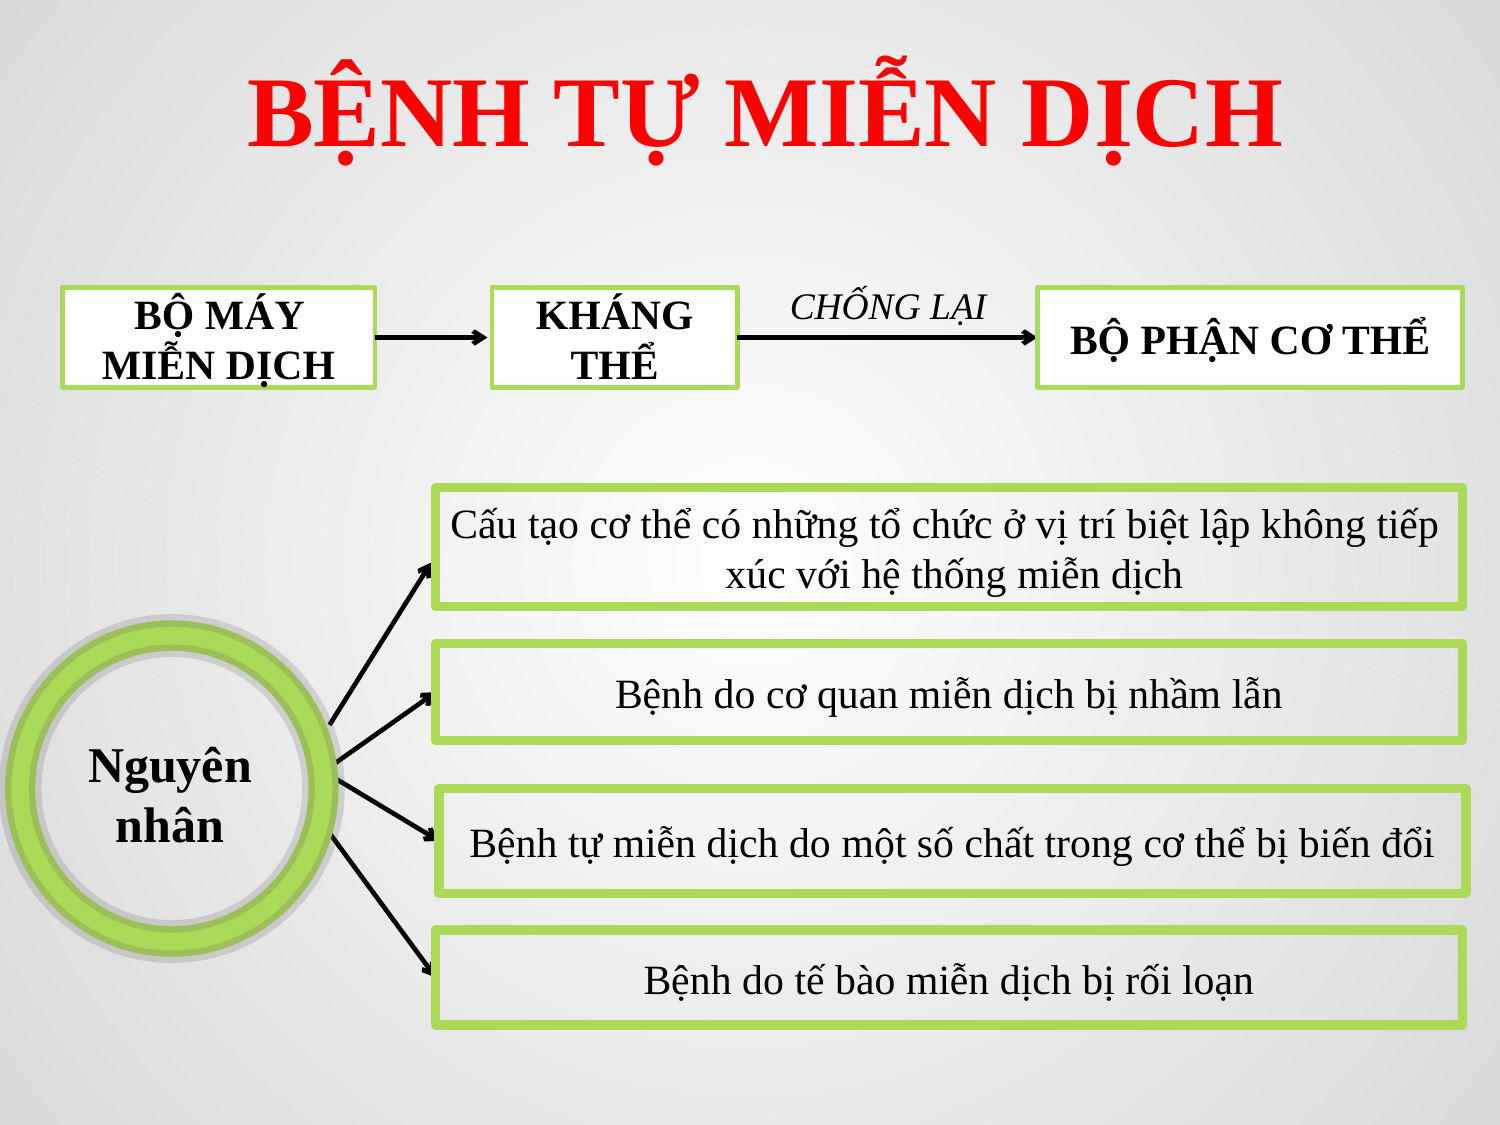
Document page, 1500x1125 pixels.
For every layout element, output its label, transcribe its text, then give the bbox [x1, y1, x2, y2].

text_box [329, 562, 432, 692]
text_box CHỐNG LẠI [774, 274, 1050, 335]
text_box BỘ PHẬN CƠ THỂ [1035, 285, 1465, 390]
text_box KHÁNG THỂ [490, 285, 740, 390]
text_box Bệnh tự miễn dịch do một số chất trong cơ thể bị biến đổi [440, 788, 1466, 894]
text_box Bệnh do tế bào miễn dịch bị rối loạn [435, 930, 1463, 1025]
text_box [329, 774, 440, 832]
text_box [325, 828, 437, 978]
text_box BỘ MÁY MIỄN DỊCH [60, 285, 377, 390]
text_box BỆNH TỰ MIỄN DỊCH [216, 35, 1315, 177]
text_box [331, 691, 437, 766]
text_box Bệnh do cơ quan miễn dịch bị nhầm lẫn [435, 643, 1463, 741]
text_box Nguyên nhân [57, 724, 283, 860]
text_box Cấu tạo cơ thể có những tổ chức ở vị trí biệt lập không tiếp xúc với hệ thống miễn dịch [435, 487, 1463, 607]
text_box [5, 620, 328, 957]
